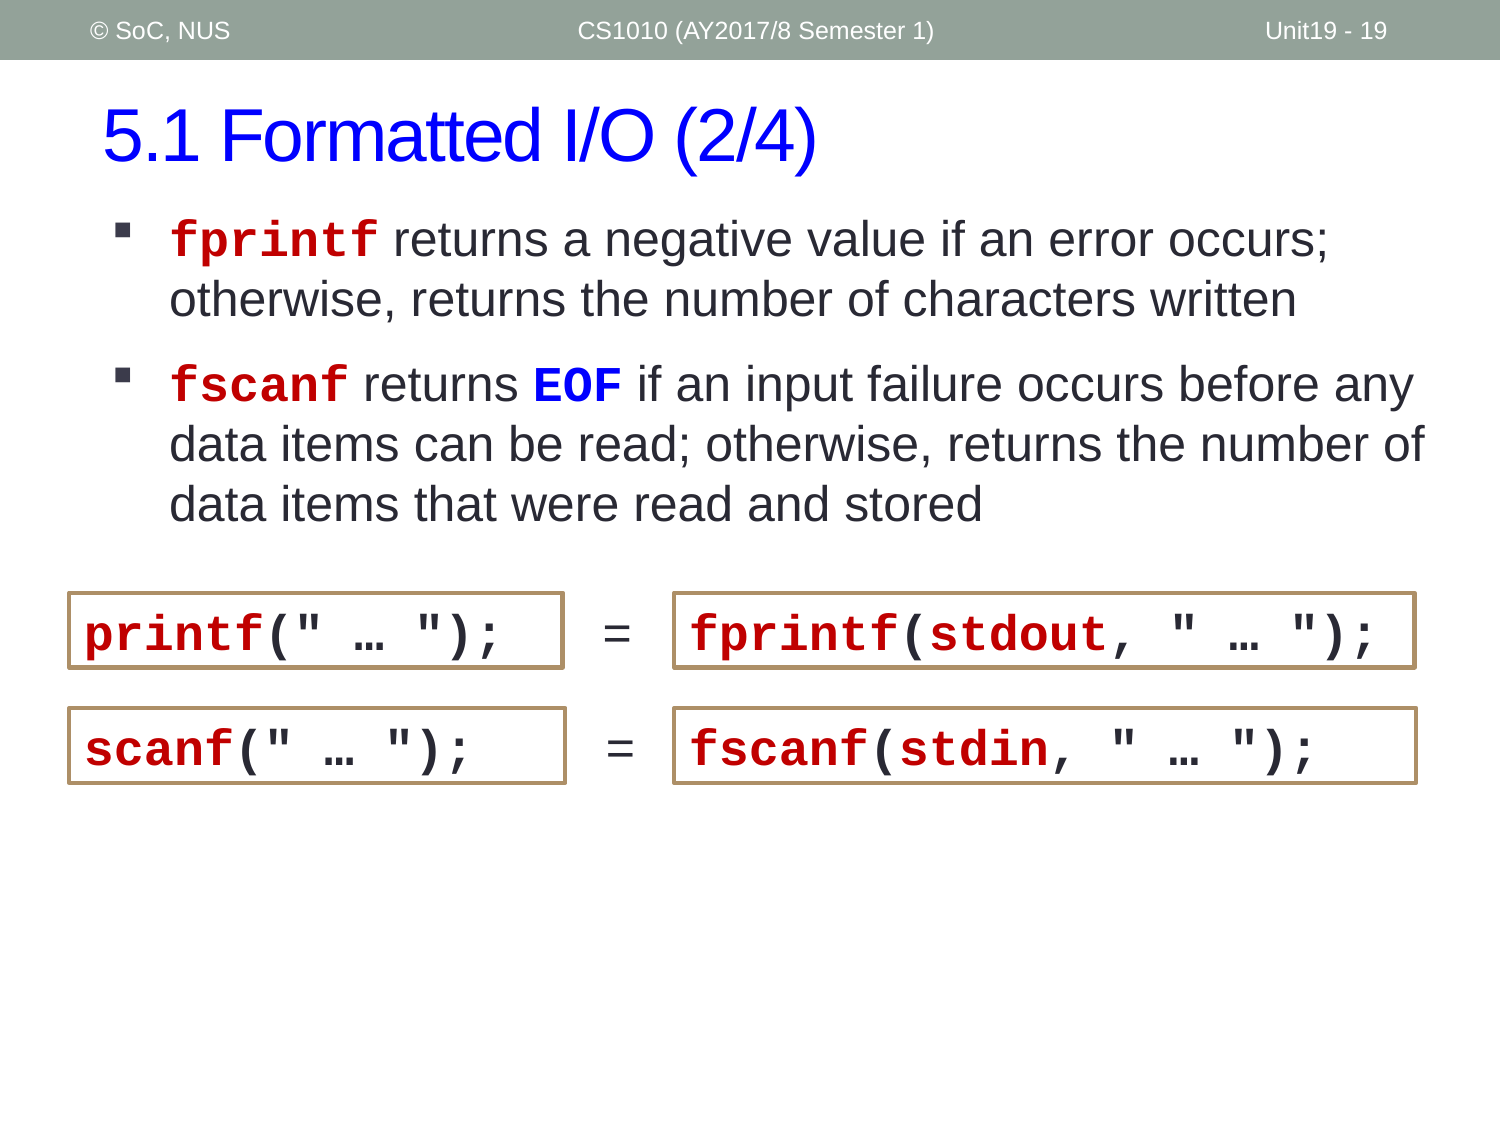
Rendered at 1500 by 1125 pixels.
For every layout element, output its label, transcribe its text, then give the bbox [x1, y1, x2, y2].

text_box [69, 707, 1417, 785]
slide_number Unit19 - 19 [1250, 3, 1425, 57]
title 5.1 Formatted I/O (2/4) [87, 62, 1463, 200]
list fprintf returns a negative value if an error occurs; otherwise, returns the number of characters written fscanf returns EOF if an input failure occurs before any data items can be read; otherwise, returns the number of data items that were read and stored [96, 199, 1447, 583]
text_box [69, 592, 1415, 669]
footer CS1010 (AY2017/8 Semester 1) [562, 3, 1238, 57]
slide_number © SoC, NUS [75, 3, 550, 57]
